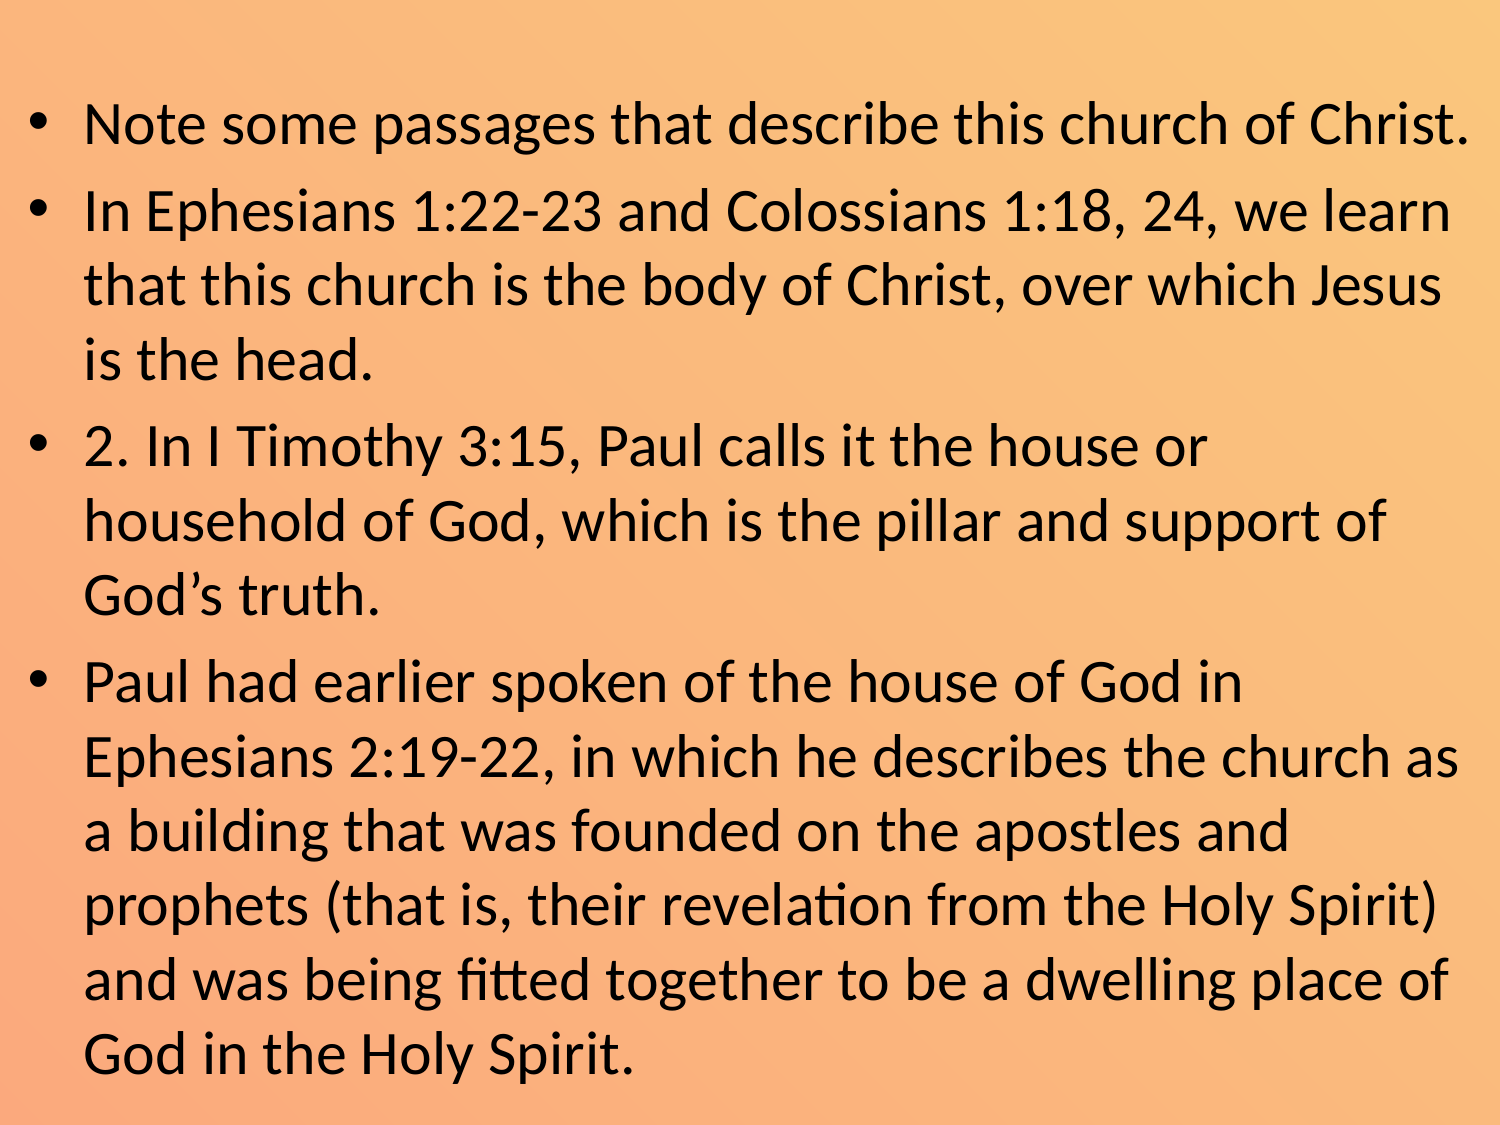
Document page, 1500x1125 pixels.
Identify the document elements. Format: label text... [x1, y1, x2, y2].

list Note some passages that describe this church of Christ. In Ephesians 1:22-23 and Colossians 1:18, 24, we learn that this church is the body of Christ, over which Jesus is the head. 2. In I Timothy 3:15, Paul calls it the house or household of God, which is the pillar and support of God’s truth. Paul had earlier spoken of the house of God in Ephesians 2:19-22, in which he describes the church as a building that was founded on the apostles and prophets (that is, their revelation from the Holy Spirit) and was being fitted together to be a dwelling place of God in the Holy Spirit. [12, 75, 1500, 1100]
